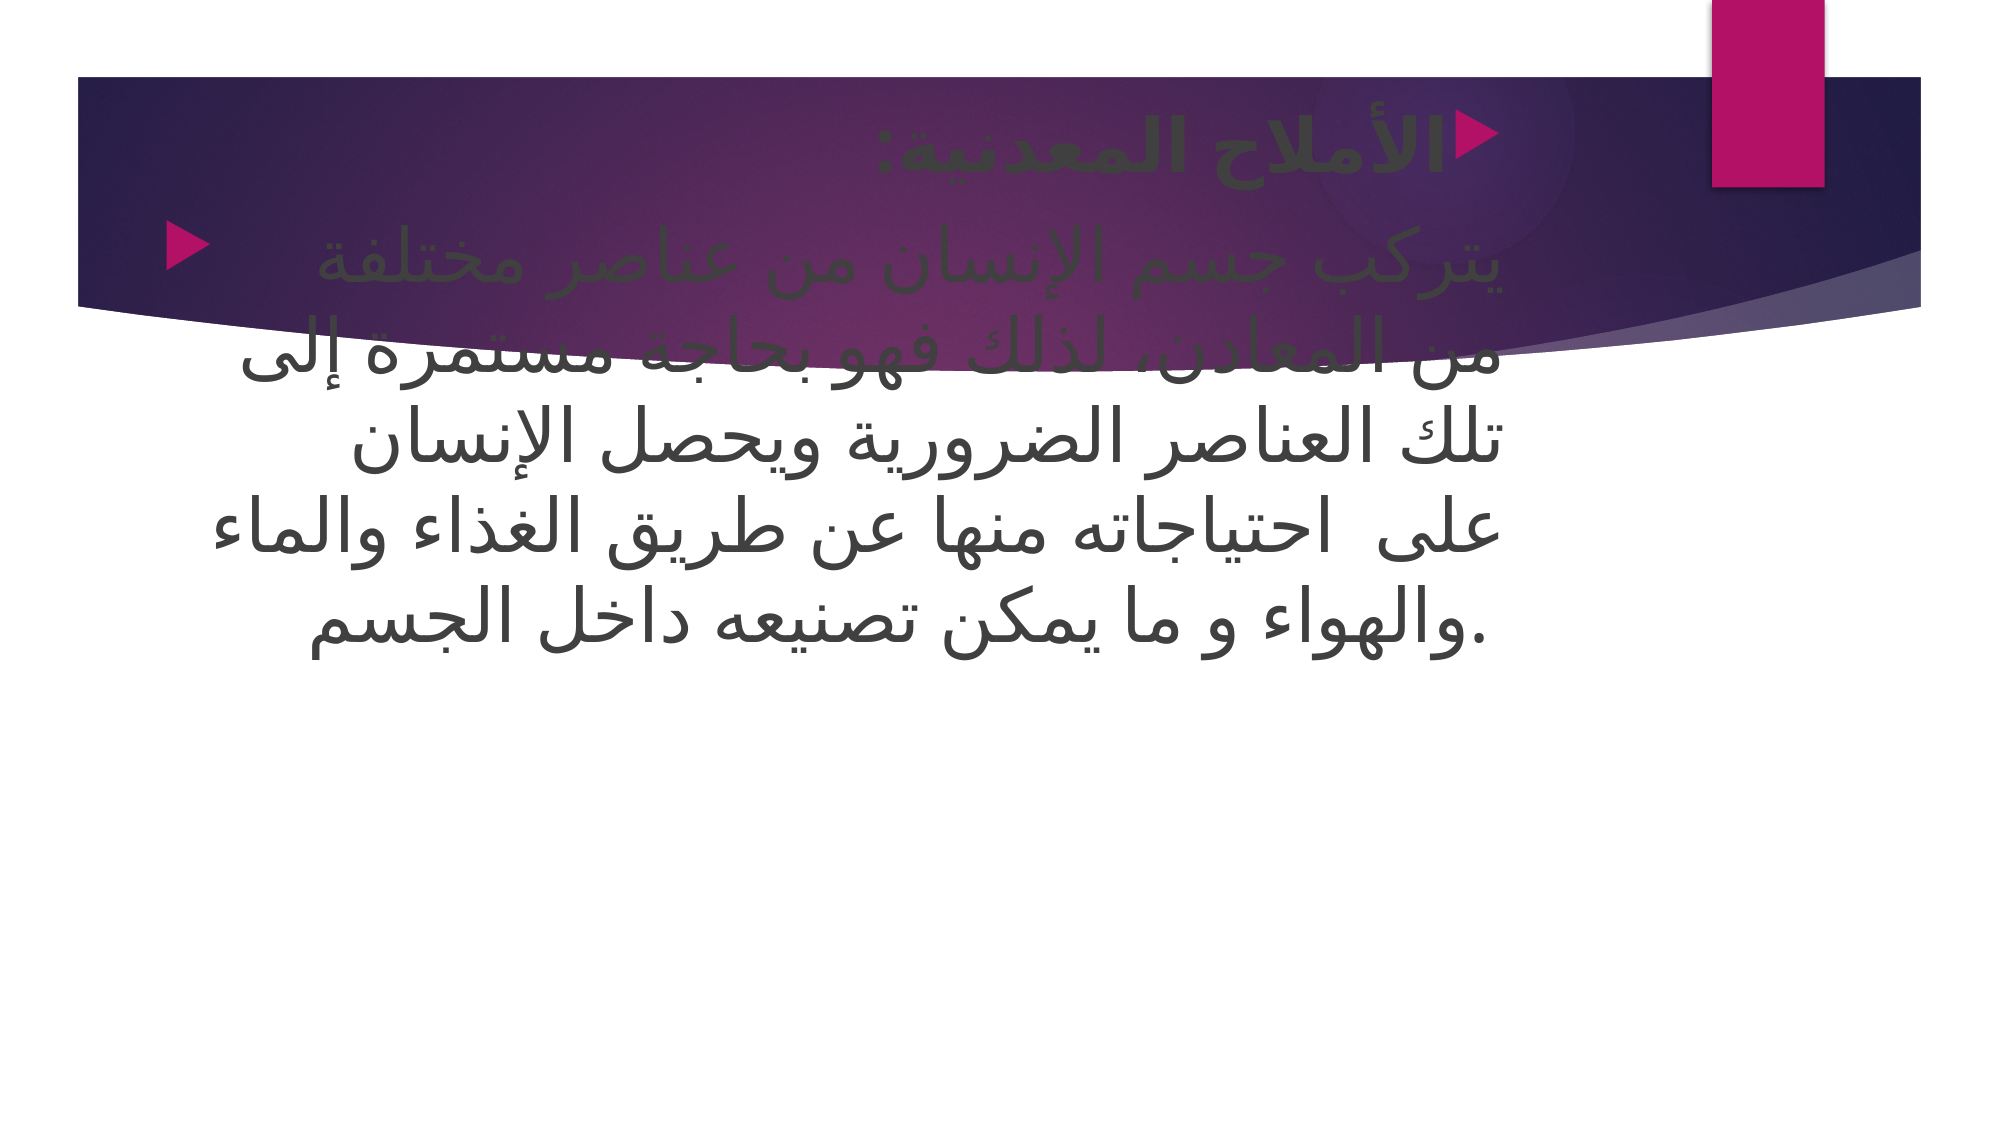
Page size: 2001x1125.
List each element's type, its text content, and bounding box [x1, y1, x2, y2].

list الأملاح المعدنية: يتركب جسم الإنسان من عناصر مختلفة من المعادن، لذلك فهو بحاجة مستمرة إلى تلك العناصر الضرورية ويحصل الإنسان على احتياجاته منها عن طريق الغذاء والماء والهواء و ما يمكن تصنيعه داخل الجسم. [111, 89, 1522, 991]
